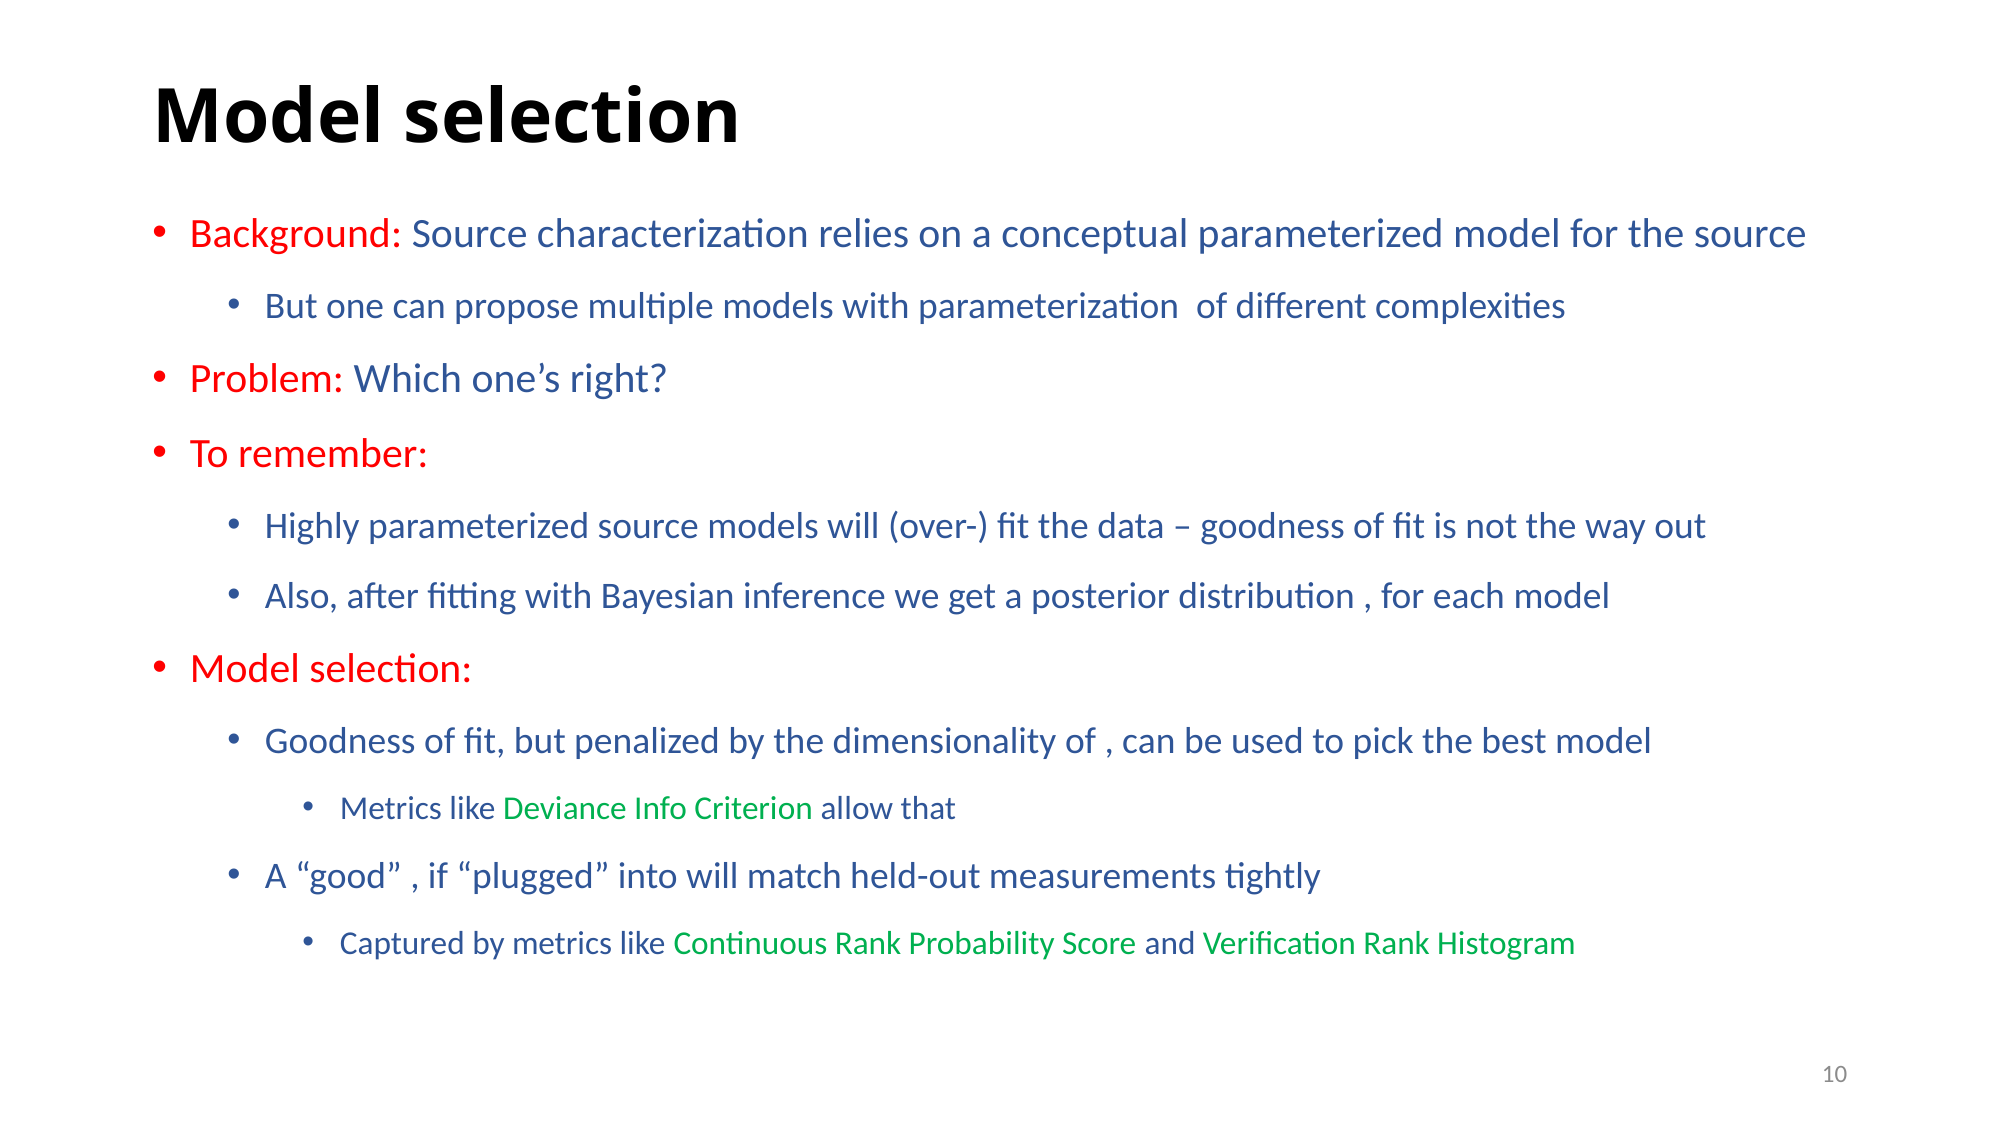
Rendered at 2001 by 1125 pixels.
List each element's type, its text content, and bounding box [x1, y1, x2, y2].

slide_number 10 [1412, 1042, 1863, 1103]
title Model selection [137, 59, 1863, 177]
